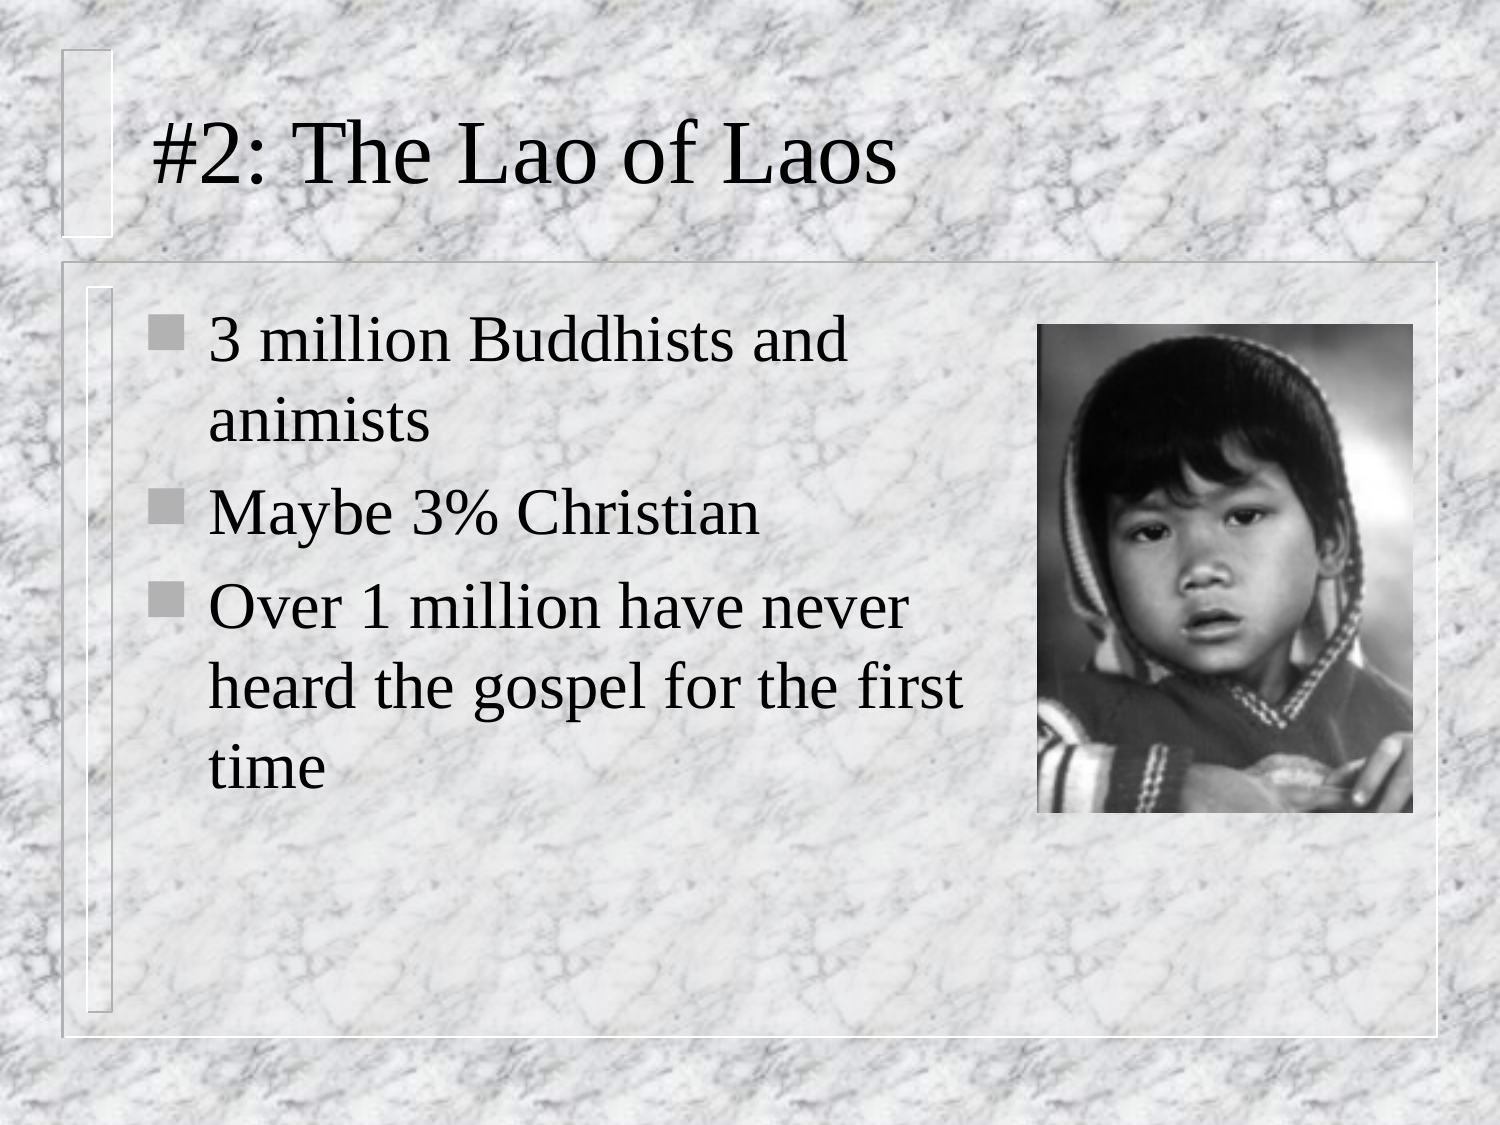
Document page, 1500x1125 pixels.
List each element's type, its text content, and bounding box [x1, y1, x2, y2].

picture [0, 0, 1500, 1125]
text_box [1037, 324, 1413, 813]
list 3 million Buddhists and animists Maybe 3% Christian Over 1 million have never heard the gospel for the first time [137, 287, 1063, 963]
title #2: The Lao of Laos [137, 56, 1413, 238]
